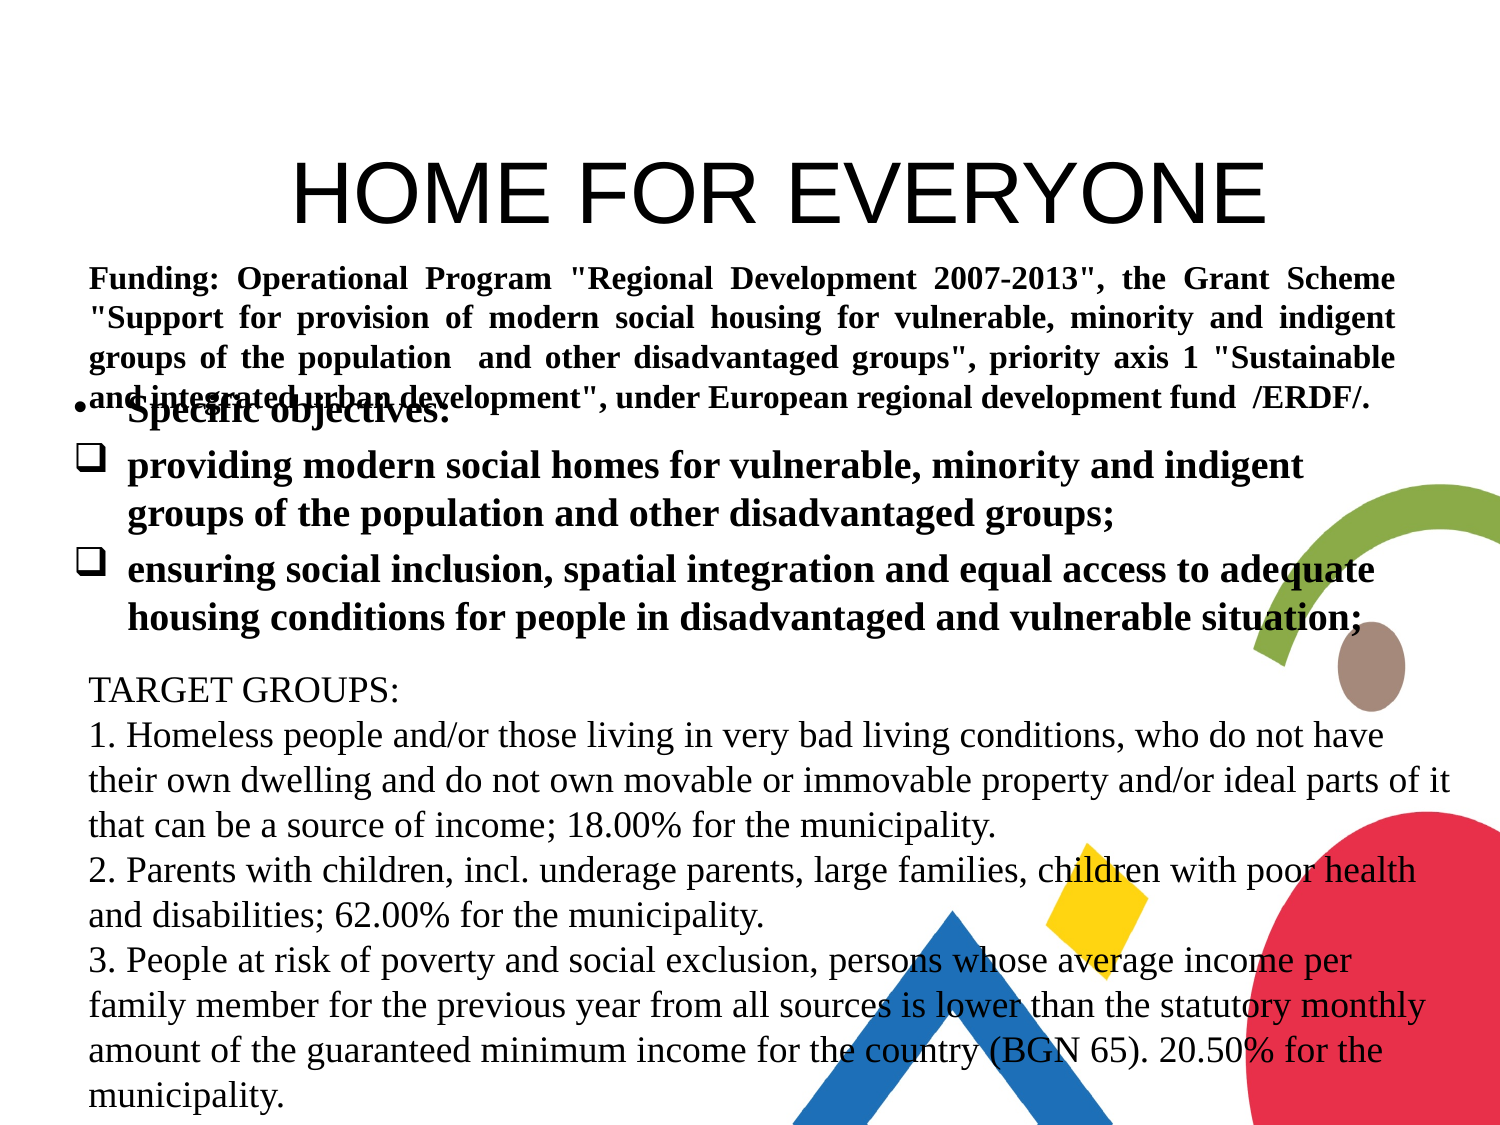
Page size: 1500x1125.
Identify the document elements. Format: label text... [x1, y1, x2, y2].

subtitle Funding: Operational Program "Regional Development 2007-2013", the Grant Scheme "Support for provision of modern social housing for vulnerable, minority and indigent groups of the population and other disadvantaged groups", priority axis 1 "Sustainable and integrated urban development", under European regional development fund /ERDF/. [73, 248, 1413, 354]
picture [0, 0, 1500, 1125]
list Specific objectives: providing modern social homes for vulnerable, minority and indigent groups of the population and other disadvantaged groups; ensuring social inclusion, spatial integration and equal access to adequate housing conditions for people in disadvantaged and vulnerable situation; [58, 375, 1444, 683]
title HOME FOR EVERYONE [138, 60, 1421, 249]
text_box TARGET GROUPS: 1. Homeless people and/or those living in very bad living conditions, who do not have their own dwelling and do not own movable or immovable property and/or ideal parts of it that can be a source of income; 18.00% for the municipality. 2. Parents with children, incl. underage parents, large families, children with poor health and disabilities; 62.00% for the municipality. 3. People at risk of poverty and social exclusion, persons whose average income per family member for the previous year from all sources is lower than the statutory monthly amount of the guaranteed minimum income for the country (BGN 65). 20.50% for the municipality. [73, 657, 1471, 1125]
